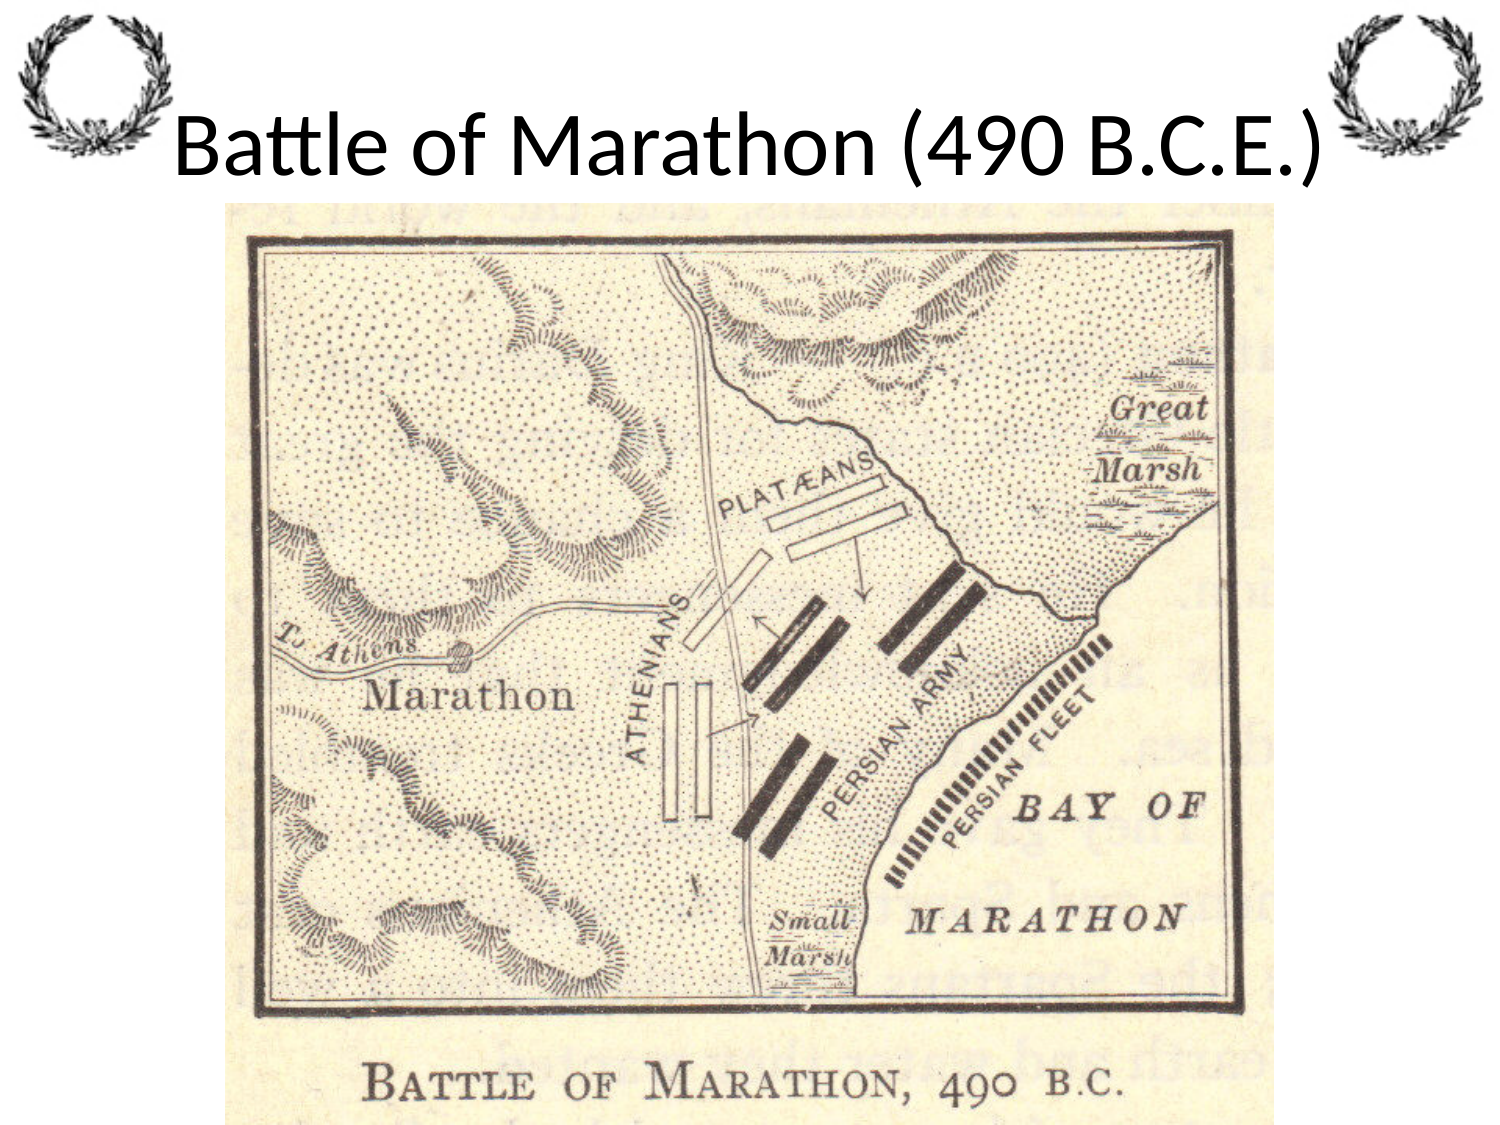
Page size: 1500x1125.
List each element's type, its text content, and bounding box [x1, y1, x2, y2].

picture [1310, 0, 1500, 174]
picture [0, 0, 190, 174]
picture [224, 202, 1274, 1125]
title Battle of Marathon (490 B.C.E.) [75, 45, 1425, 233]
